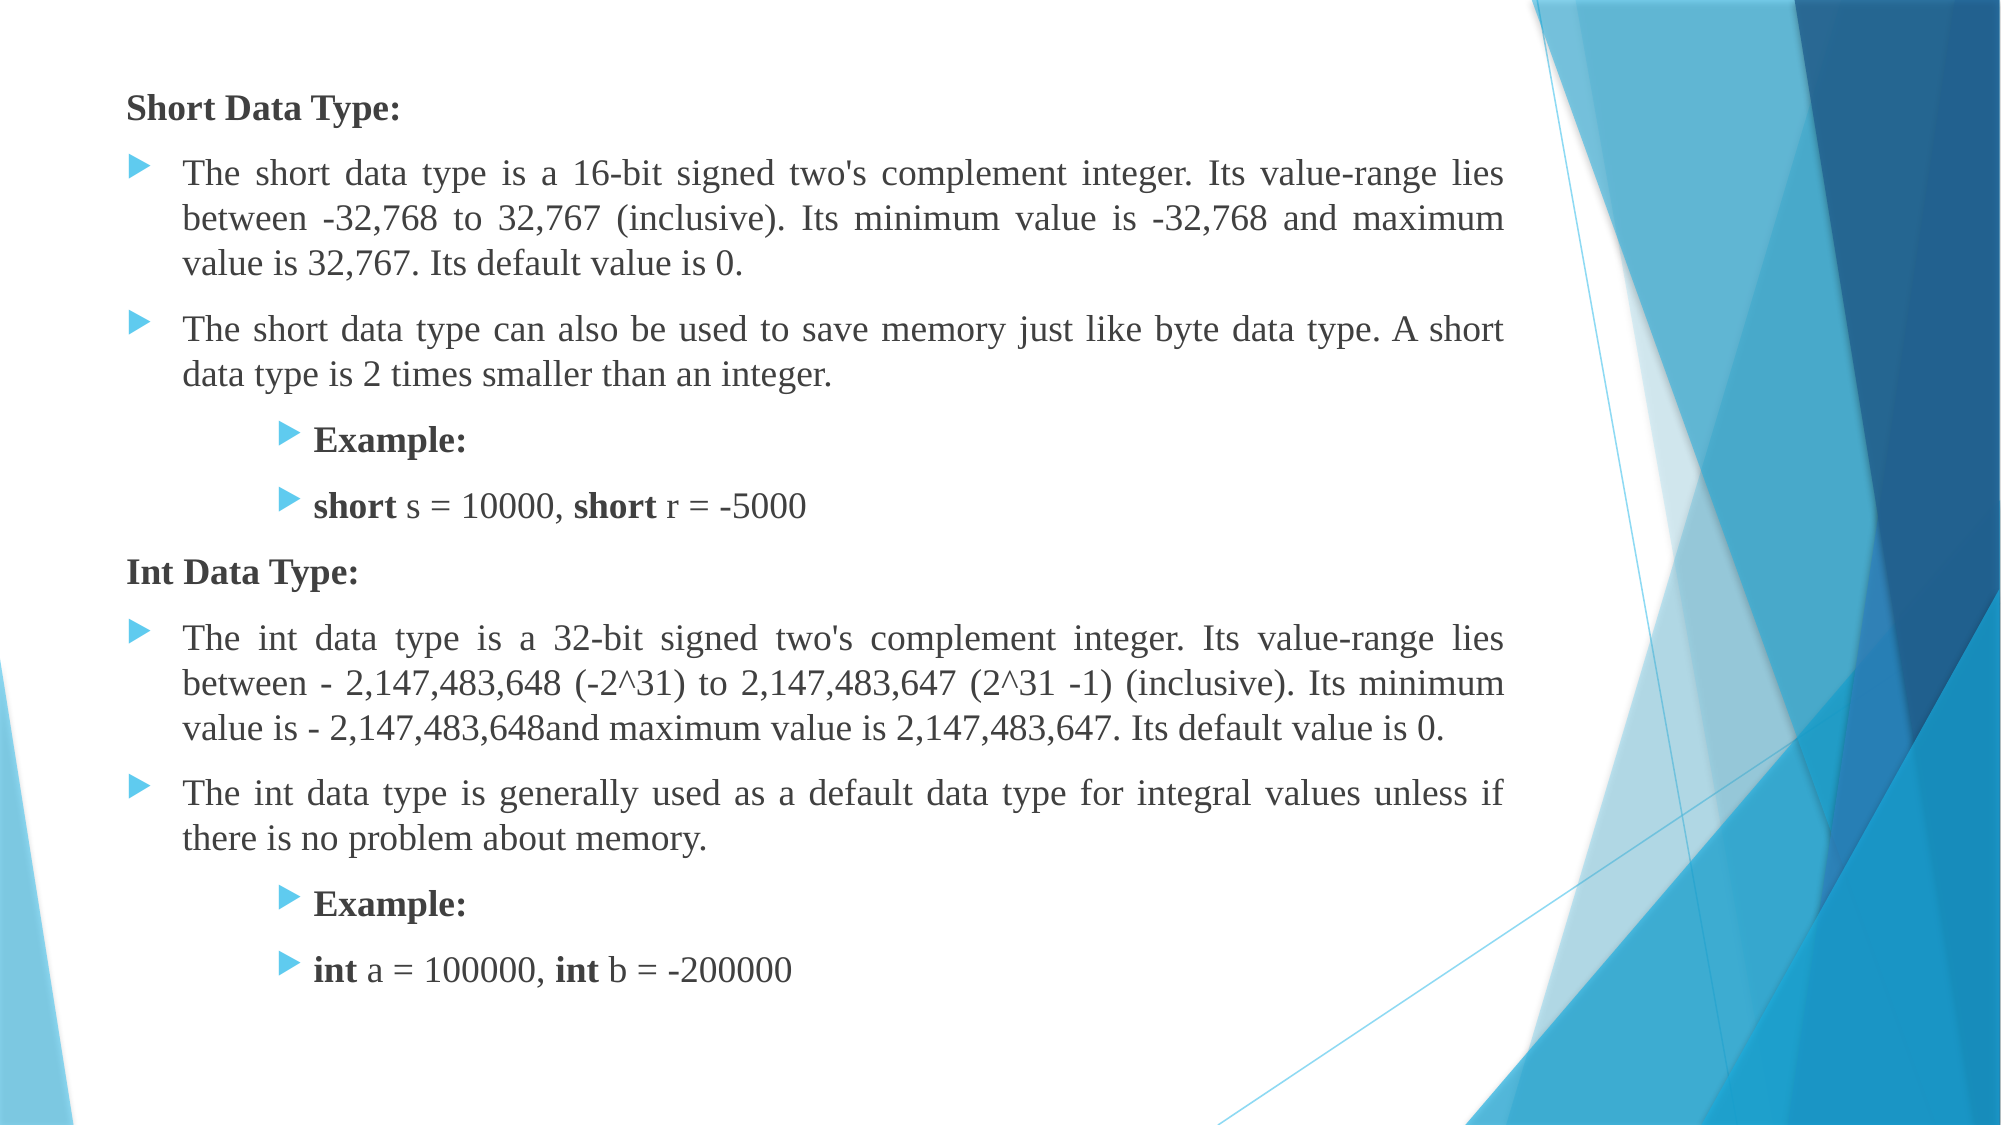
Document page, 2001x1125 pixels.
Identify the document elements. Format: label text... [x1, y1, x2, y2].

list Short Data Type: The short data type is a 16-bit signed two's complement integer. Its value-range lies between -32,768 to 32,767 (inclusive). Its minimum value is -32,768 and maximum value is 32,767. Its default value is 0. The short data type can also be used to save memory just like byte data type. A short data type is 2 times smaller than an integer. Example: short s = 10000, short r = -5000 Int Data Type: The int data type is a 32-bit signed two's complement integer. Its value-range lies between - 2,147,483,648 (-2^31) to 2,147,483,647 (2^31 -1) (inclusive). Its minimum value is - 2,147,483,648and maximum value is 2,147,483,647. Its default value is 0. The int data type is generally used as a default data type for integral values unless if there is no problem about memory. Example: int a = 100000, int b = -200000 [111, 75, 1522, 1092]
